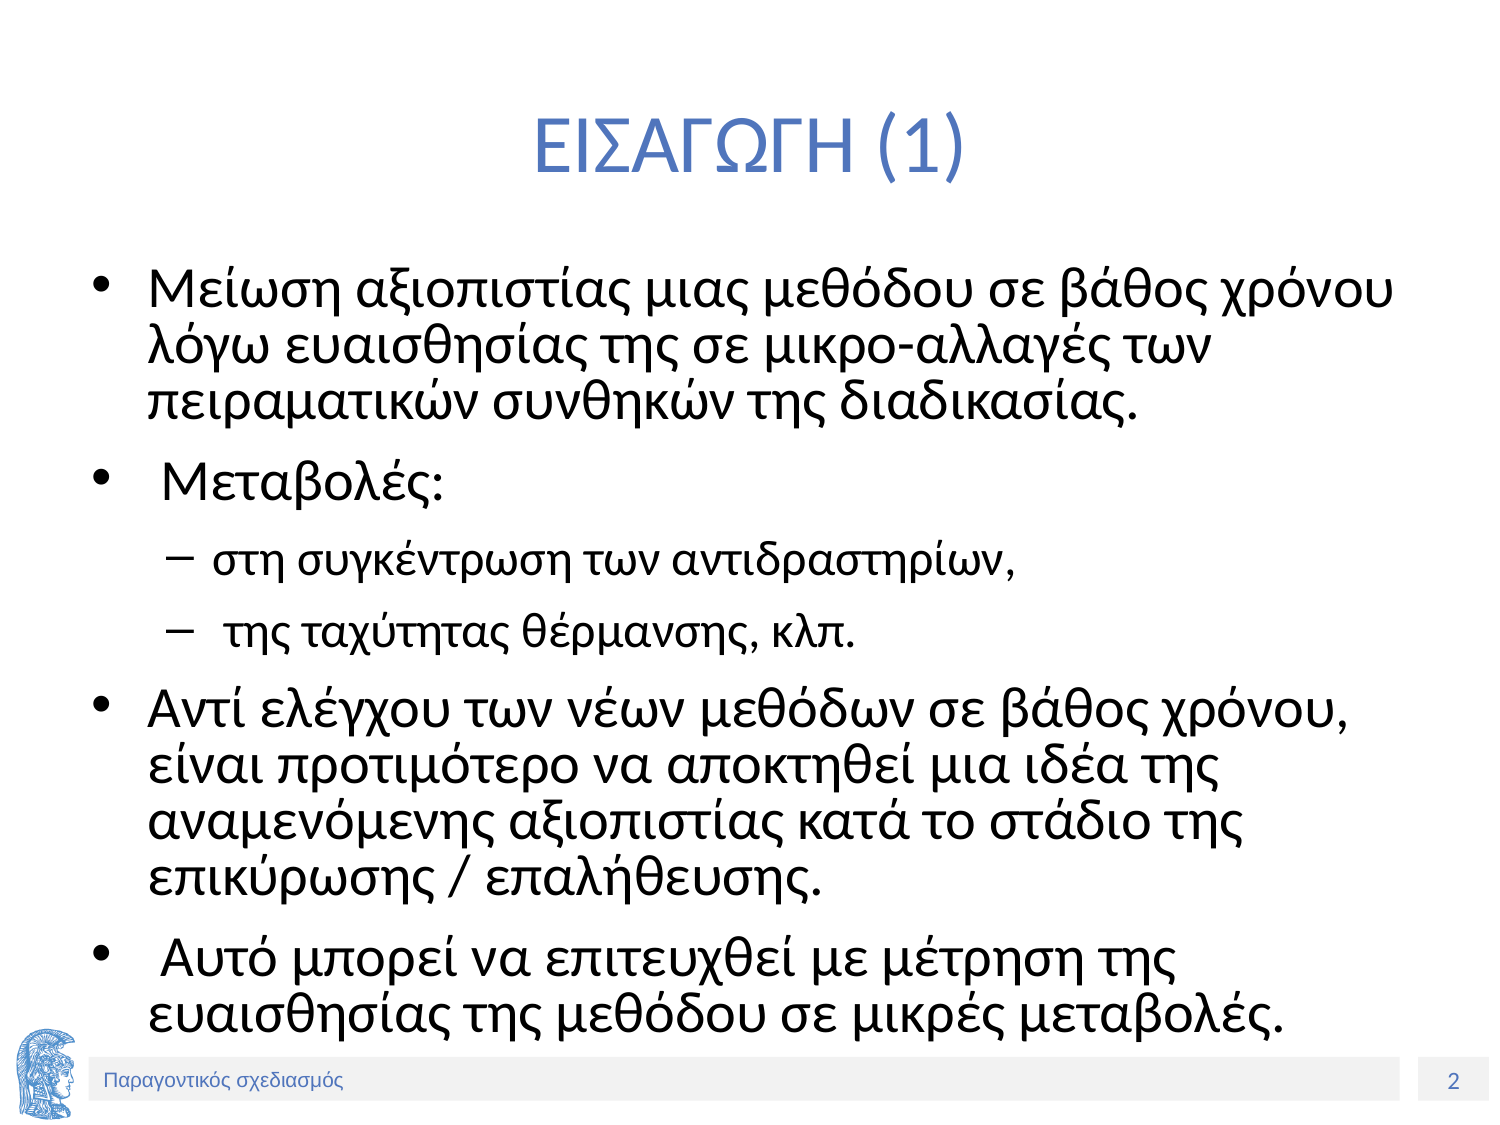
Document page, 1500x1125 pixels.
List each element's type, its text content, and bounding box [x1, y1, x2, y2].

list Μείωση αξιοπιστίας μιας μεθόδου σε βάθος χρόνου λόγω ευαισθησίας της σε μικρο-αλλαγές των πειραματικών συνθηκών της διαδικασίας. Μεταβολές: στη συγκέντρωση των αντιδραστηρίων, της ταχύτητας θέρμανσης, κλπ. Αντί ελέγχου των νέων μεθόδων σε βάθος χρόνου, είναι προτιμότερο να αποκτηθεί μια ιδέα της αναμενόμενης αξιοπιστίας κατά το στάδιο της επικύρωσης / επαλήθευσης. Αυτό μπορεί να επιτευχθεί με μέτρηση της ευαισθησίας της μεθόδου σε μικρές μεταβολές. [75, 255, 1427, 999]
picture [9, 1025, 81, 1120]
title ΕΙΣΑΓΩΓΗ (1) [74, 44, 1426, 233]
